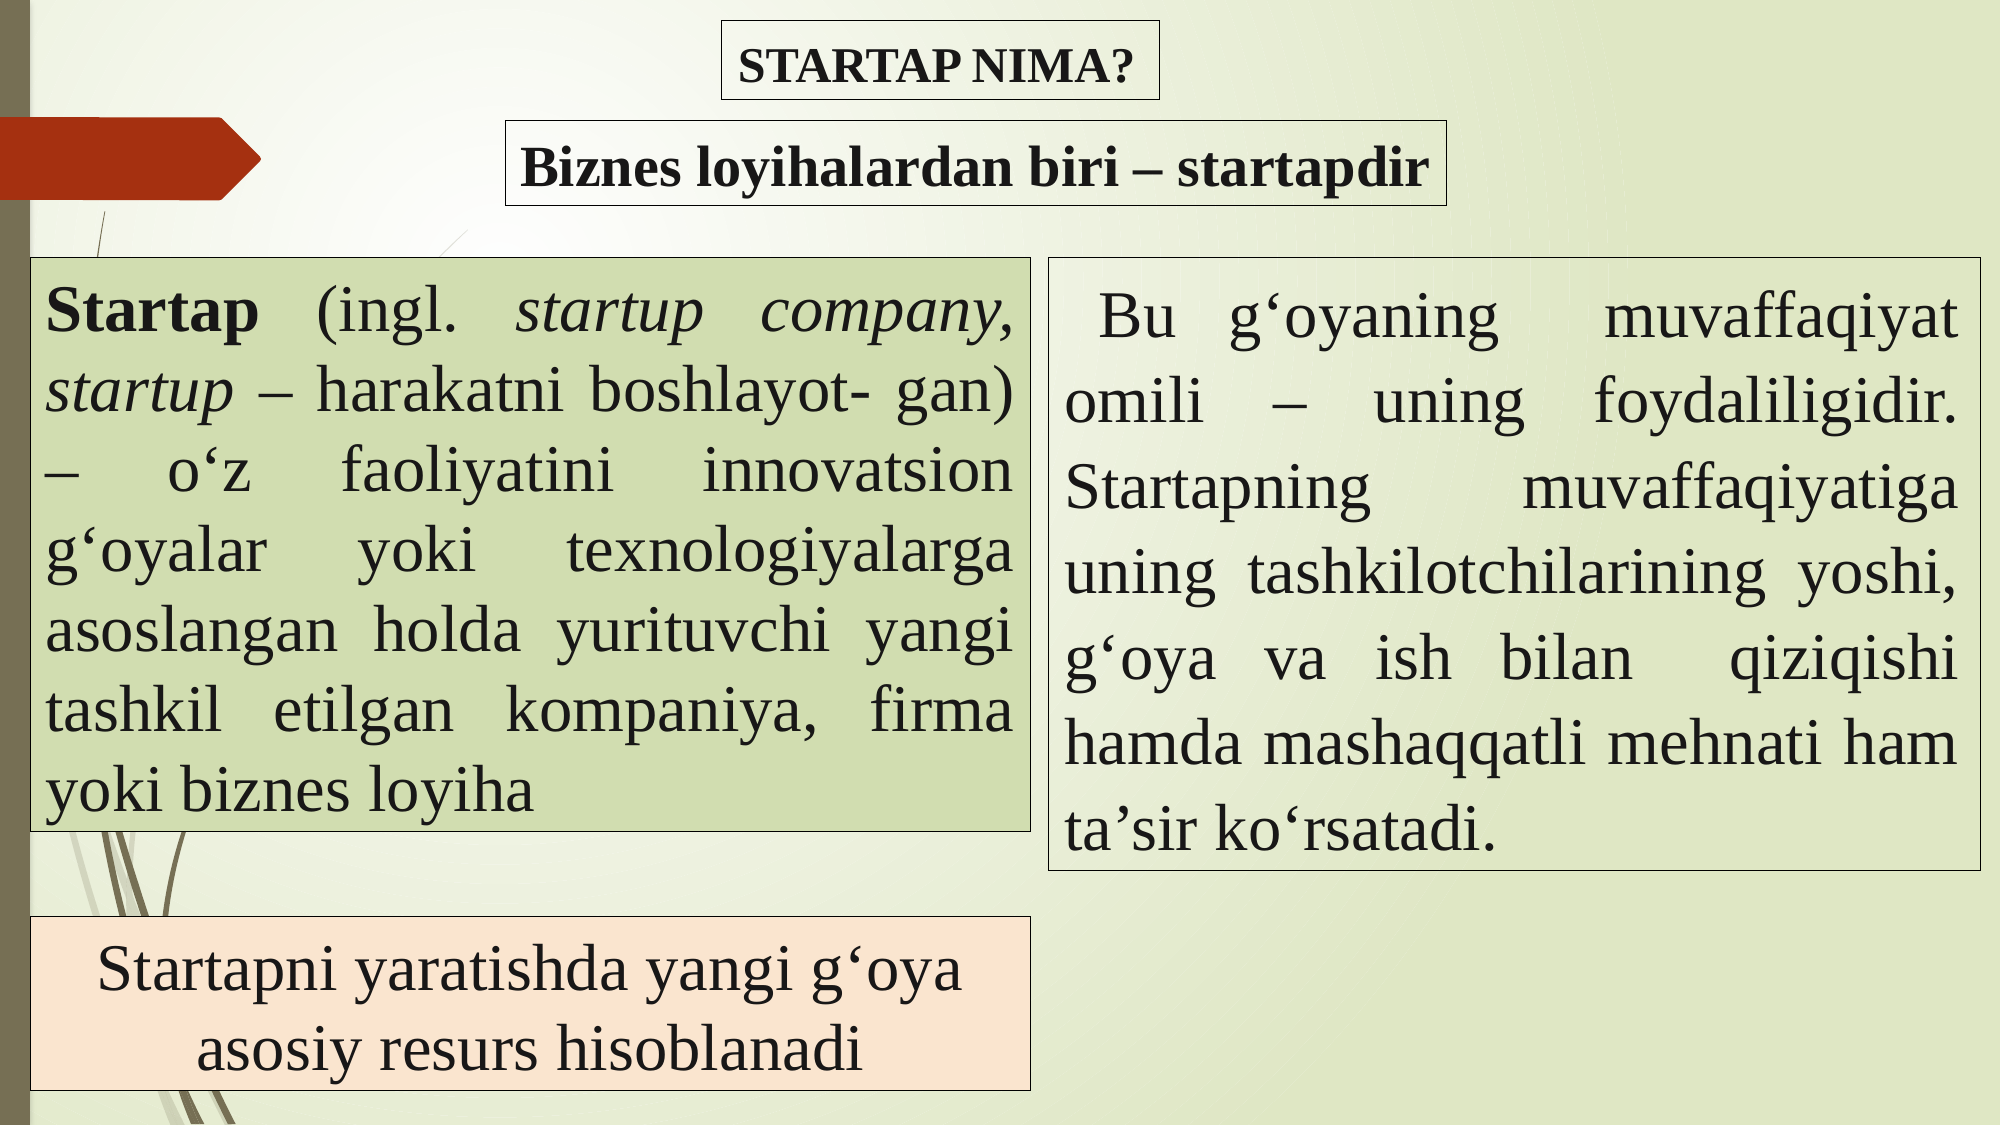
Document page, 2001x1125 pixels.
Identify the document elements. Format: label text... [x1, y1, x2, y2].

text_box Startapni yaratishda yangi g‘oya asosiy resurs hisoblanadi [30, 916, 1031, 1091]
text_box Biznes loyihalardan biri – startapdir [505, 120, 1447, 206]
text_box STARTAP NIMA? [721, 20, 1160, 100]
text_box Bu g‘oyaning muvaffaqiyat omili – uning foydaliligidir. Startapning muvaffaqiyatiga uning tashkilotchilarining yoshi, g‘oya va ish bilan qiziqishi hamda mashaqqatli mehnati ham ta’sir ko‘rsatadi. [1048, 257, 1981, 871]
text_box Startap (ingl. startup company, startup – harakatni boshlayot- gan) – o‘z faoliyatini innovatsion g‘oyalar yoki texnologiyalarga asoslangan holda yurituvchi yangi tashkil etilgan kompaniya, firma yoki biznes loyiha [30, 257, 1031, 832]
